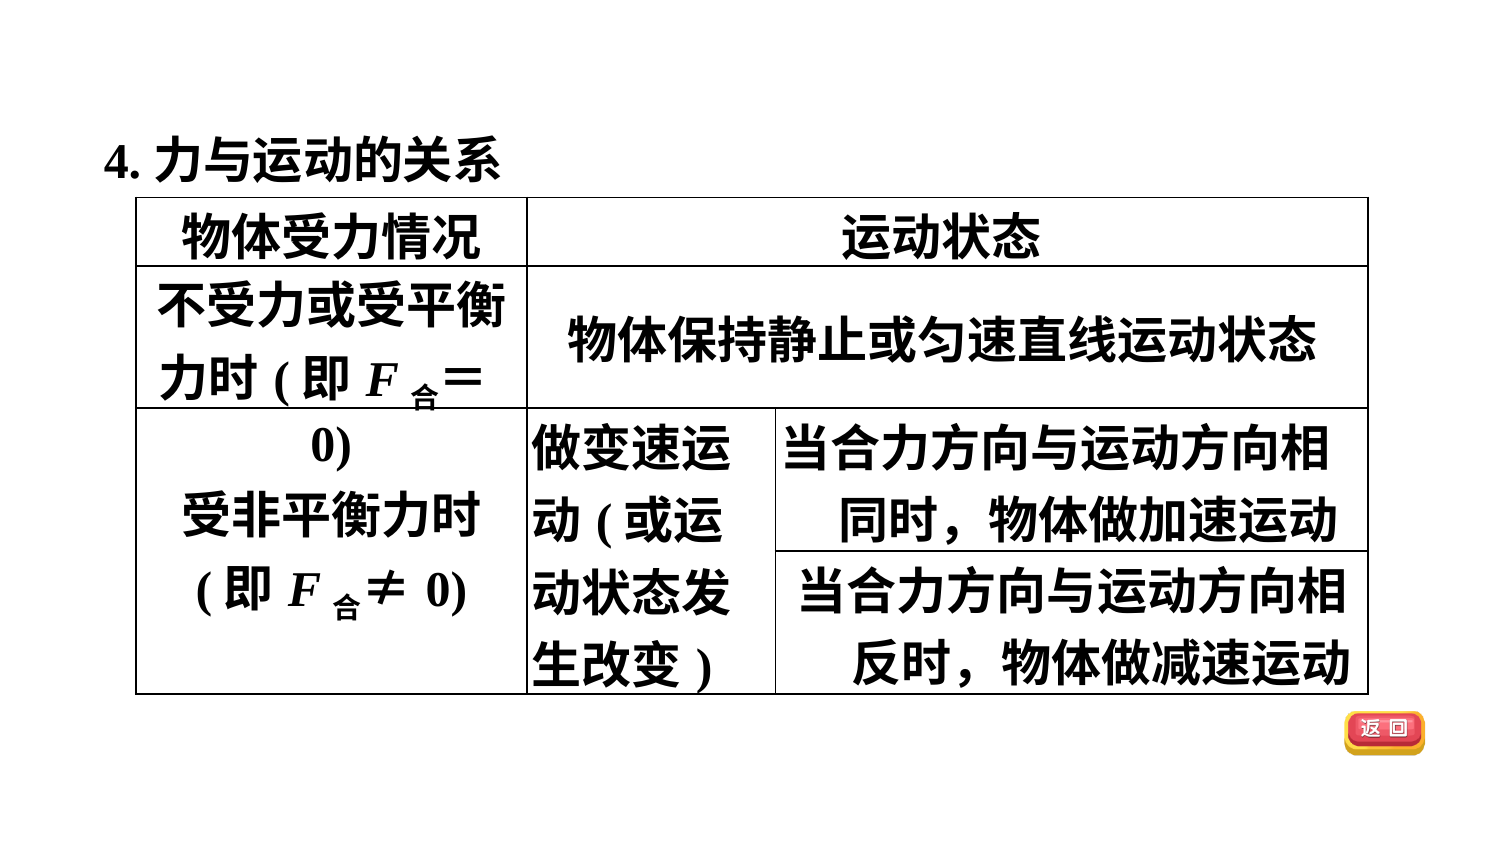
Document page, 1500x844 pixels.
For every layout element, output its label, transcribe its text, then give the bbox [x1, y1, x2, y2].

table_cell 当合力方向与运动方向相同时，物体做加速运动 [776, 409, 1367, 550]
table_header 运动状态 [528, 198, 1367, 265]
picture [1328, 676, 1440, 787]
table_cell 做变速运动(或运动状态发生改变) [528, 409, 775, 693]
text_box 4.力与运动的关系 [88, 91, 1420, 196]
table_cell 物体保持静止或匀速直线运动状态 [528, 267, 1367, 407]
table_cell 不受力或受平衡力时(即F合＝0) [137, 267, 526, 407]
table_cell 受非平衡力时 (即F合≠0) [137, 409, 526, 693]
table_cell 当合力方向与运动方向相反时，物体做减速运动 [776, 552, 1367, 693]
table_header 物体受力情况 [137, 198, 526, 265]
